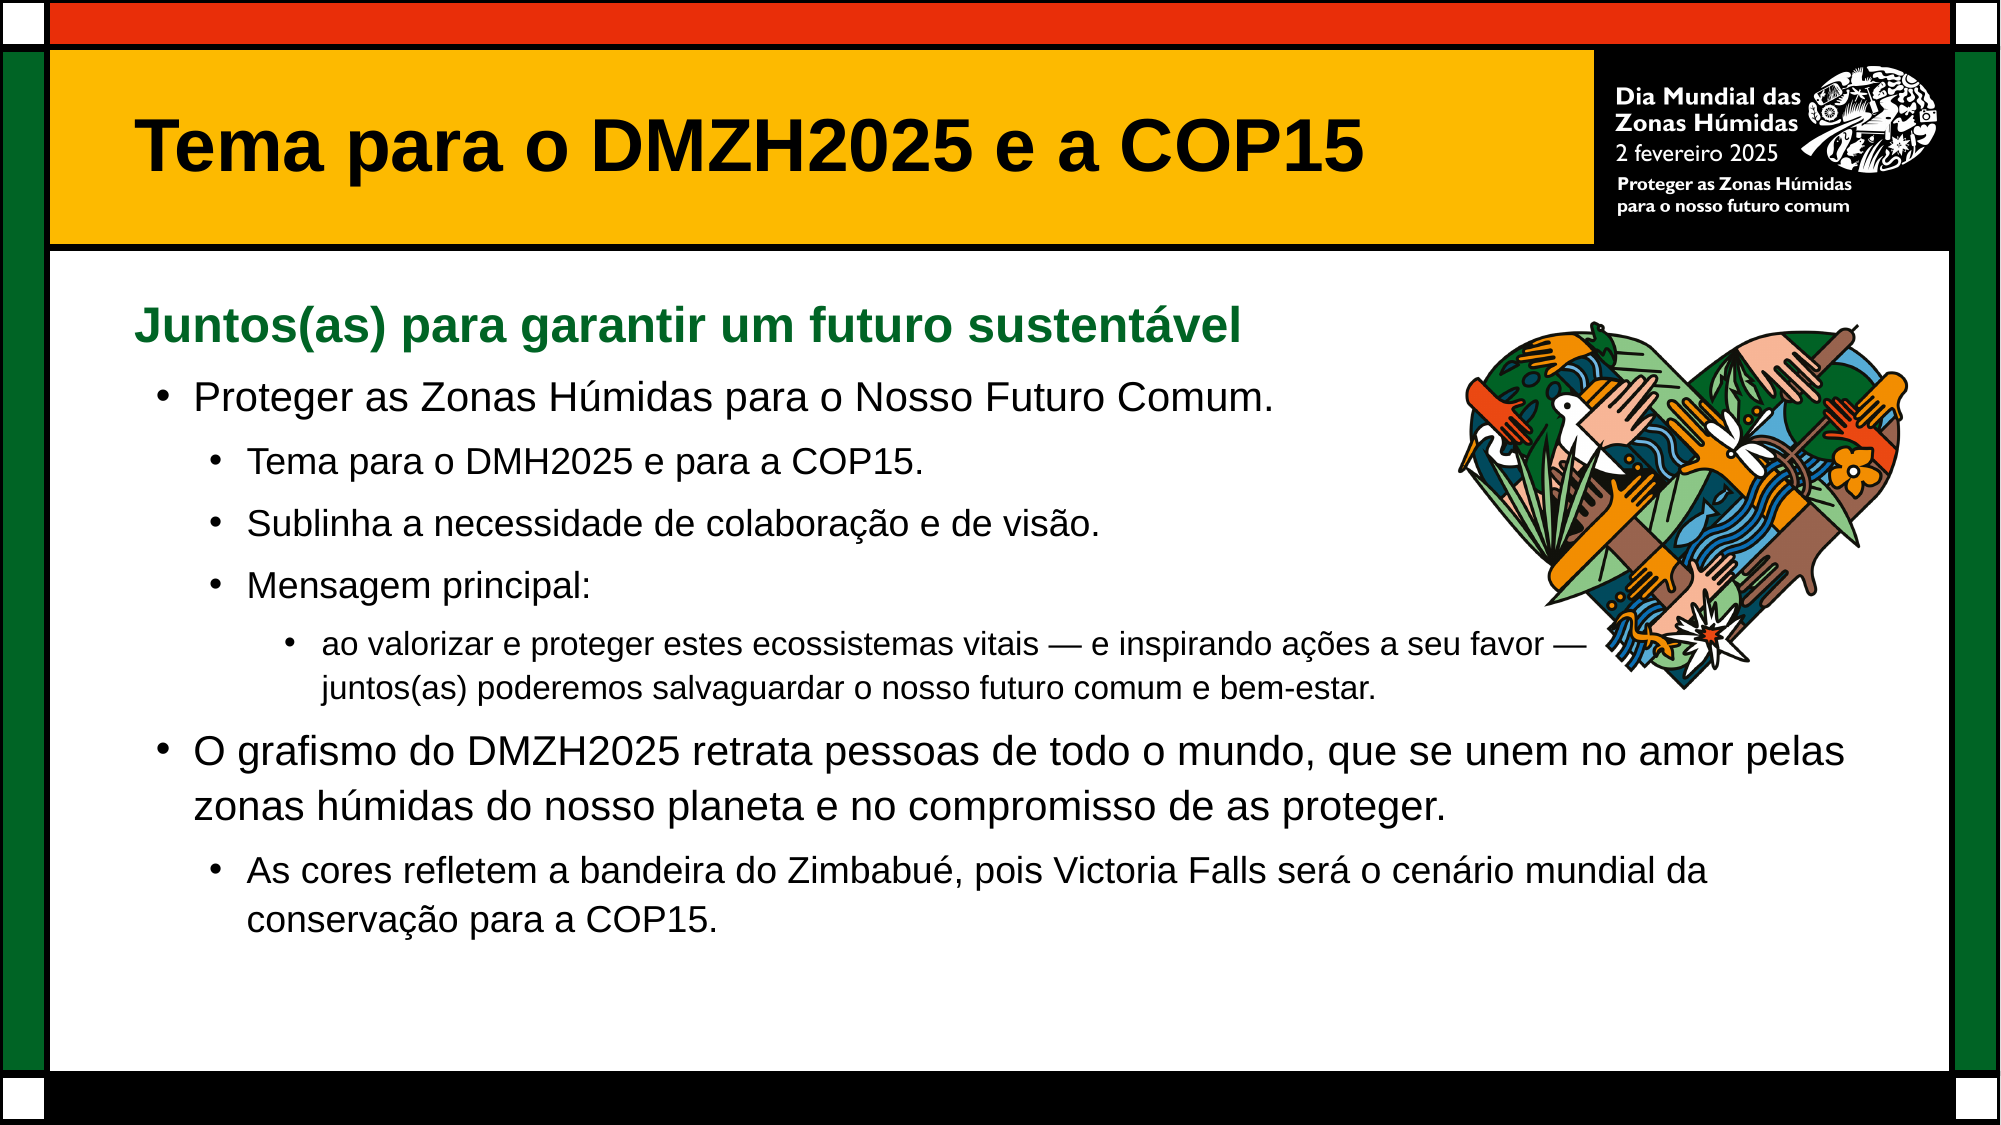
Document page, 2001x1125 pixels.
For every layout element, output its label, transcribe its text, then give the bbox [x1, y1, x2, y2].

text_box [1599, 65, 1954, 233]
text_box Tema para o DMZH2025 e a COP15 [119, 65, 1599, 229]
picture [1615, 66, 1937, 216]
picture [1452, 312, 1919, 700]
text_box Juntos(as) para garantir um futuro sustentável Proteger as Zonas Húmidas para o Nosso Futuro Comum. Tema para o DMH2025 e para a COP15. Sublinha a necessidade de colaboração e de visão. Mensagem principal: ao valorizar e proteger estes ecossistemas vitais — e inspirando ações a seu favor — juntos(as) poderemos salvaguardar o nosso futuro comum e bem-estar. O grafismo do DMZH2025 retrata pessoas de todo o mundo, que se unem no amor pelas zonas húmidas do nosso planeta e no compromisso de as proteger. As cores refletem a bandeira do Zimbabué, pois Victoria Falls será o cenário mundial da conservação para a COP15. [119, 278, 1896, 1000]
